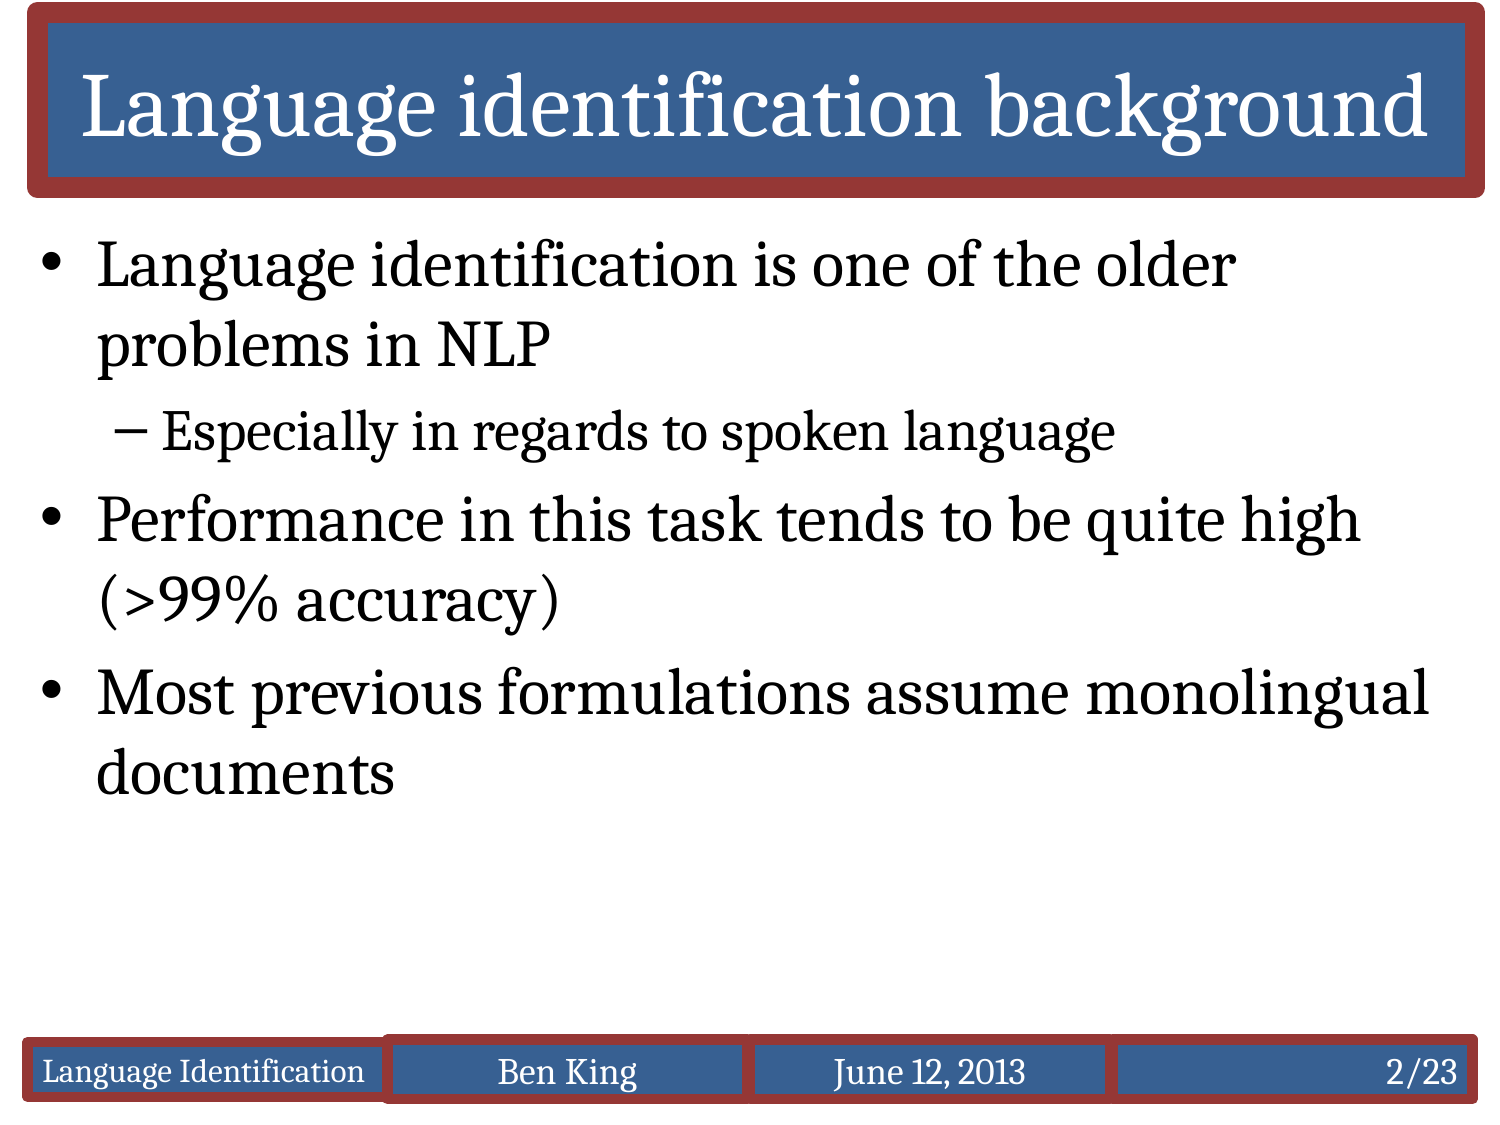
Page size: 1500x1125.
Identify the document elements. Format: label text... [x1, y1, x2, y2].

title Language identification background [27, 2, 1485, 198]
list Language identification is one of the older problems in NLP Especially in regards to spoken language Performance in this task tends to be quite high (>99% accuracy) Most previous formulations assume monolingual documents [24, 212, 1475, 1005]
